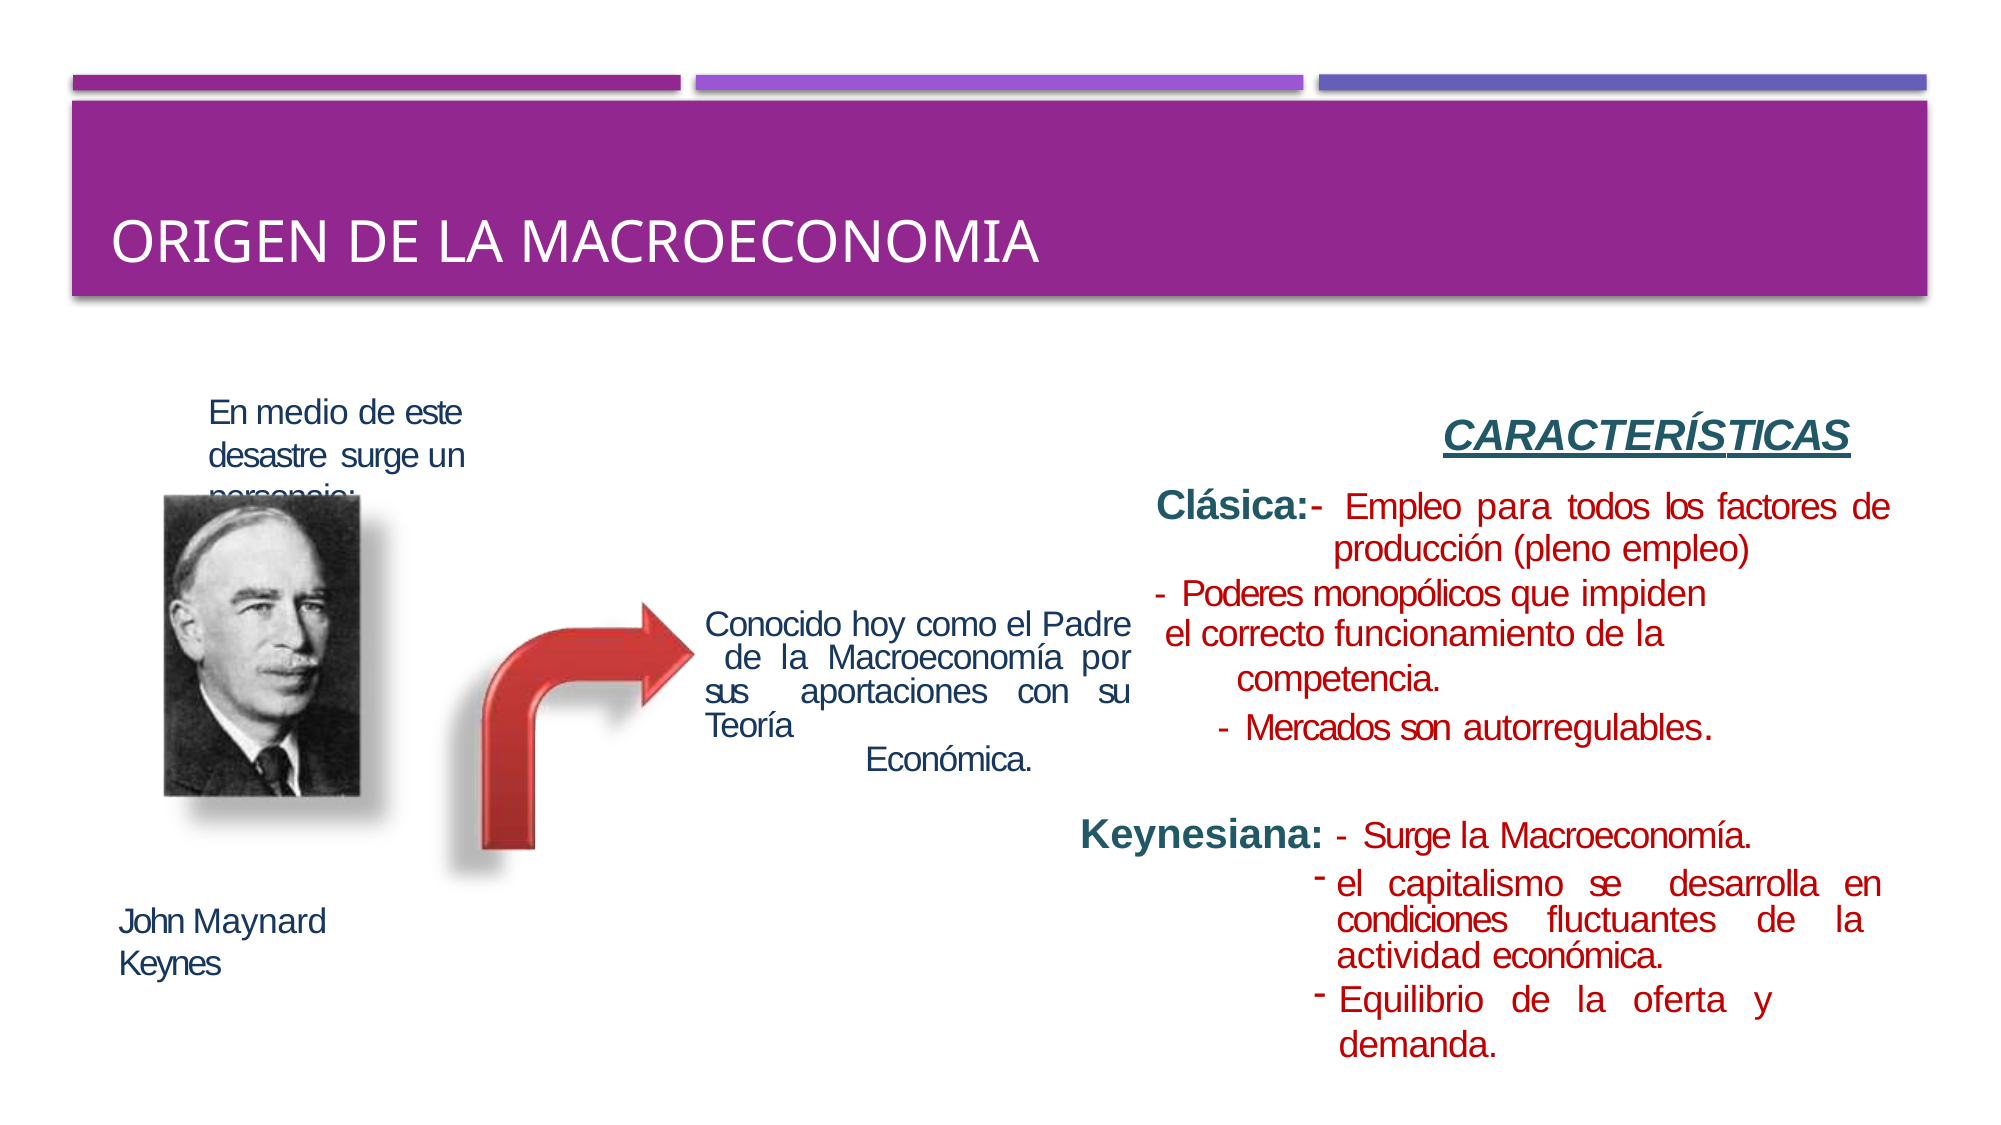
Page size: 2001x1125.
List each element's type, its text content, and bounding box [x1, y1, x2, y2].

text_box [159, 490, 696, 902]
text_box Clásica:- Empleo para todos los factores de producción (pleno empleo) - Poderes monopólicos que impiden el correcto funcionamiento de la competencia. - Mercados son autorregulables. [1154, 476, 1905, 749]
title Origen de la Macroeconomia [95, 115, 1905, 282]
text_box Keynesiana: - Surge la Macroeconomía. el capitalismo se desarrolla en condiciones fluctuantes de la actividad económica. Equilibrio de la oferta y demanda. [1078, 804, 1905, 1066]
text_box Características [1440, 404, 1854, 460]
text_box John Maynard Keynes [116, 895, 439, 983]
text_box Conocido hoy como el Padre de la Macroeconomía por sus aportaciones con su Teoría Económica. [702, 598, 1133, 779]
text_box En medio de este desastre surge un personaje: [206, 387, 589, 488]
